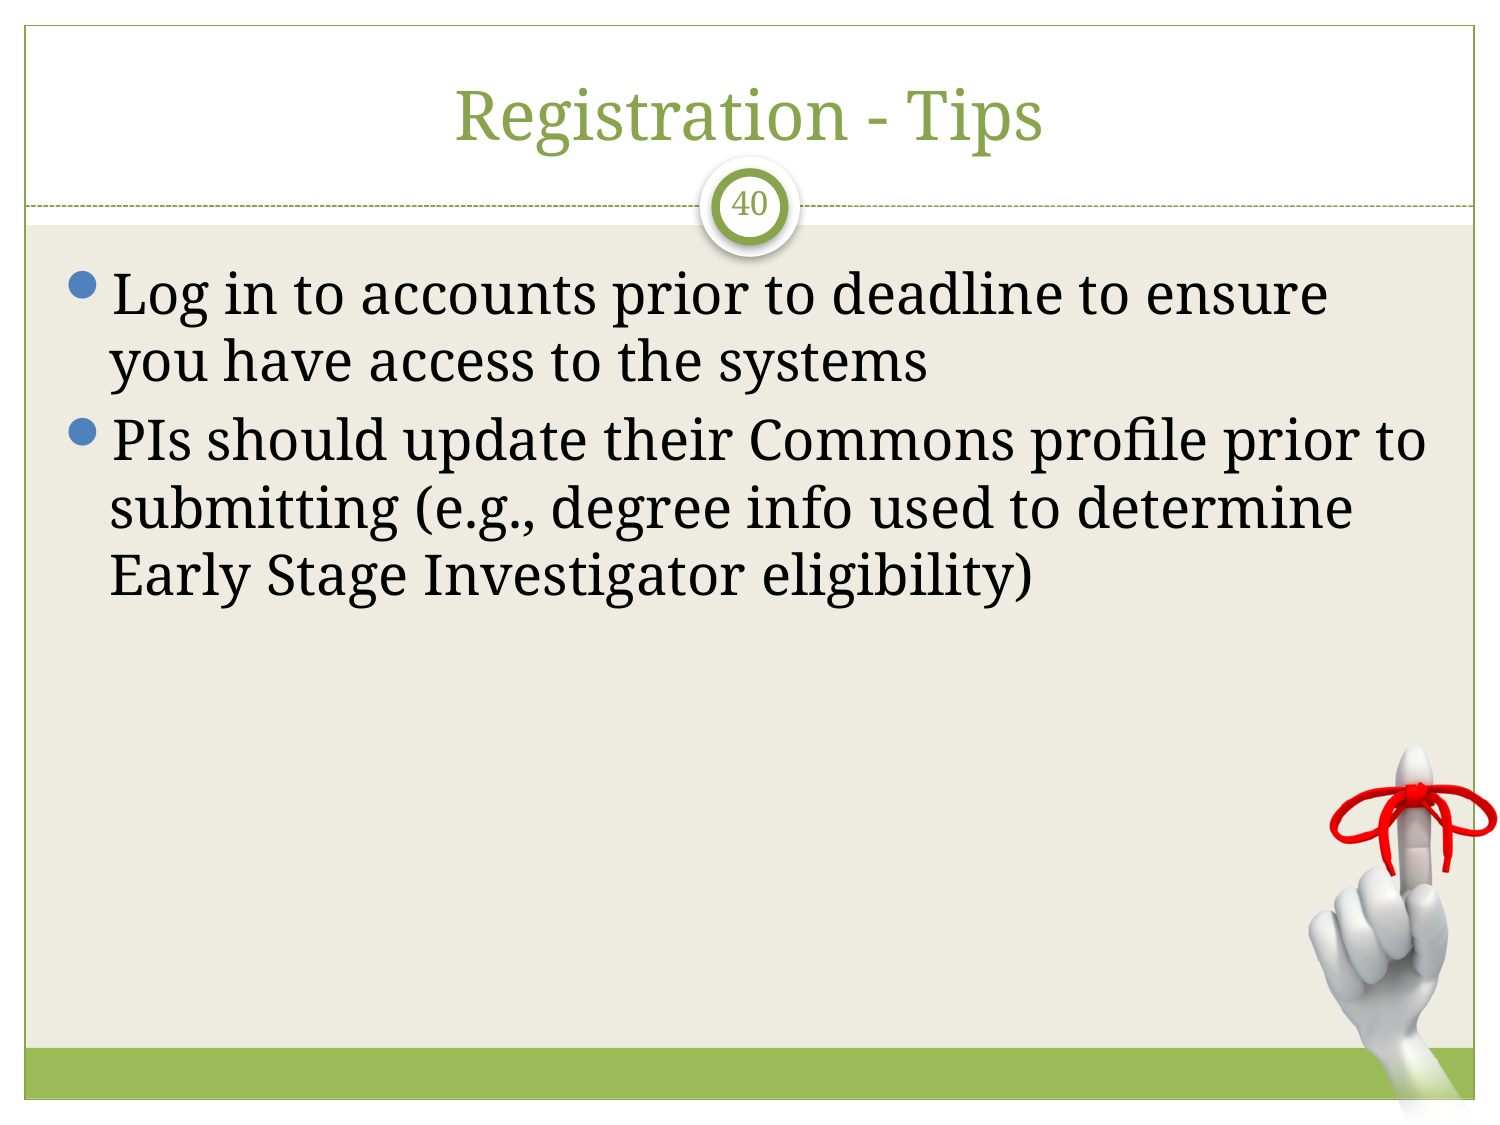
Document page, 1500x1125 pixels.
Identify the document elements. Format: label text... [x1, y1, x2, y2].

title Registration - Tips [49, 37, 1450, 162]
slide_number 40 [712, 168, 788, 241]
picture [1212, 735, 1500, 1123]
list Log in to accounts prior to deadline to ensure you have access to the systems PIs should update their Commons profile prior to submitting (e.g., degree info used to determine Early Stage Investigator eligibility) [49, 250, 1445, 1001]
